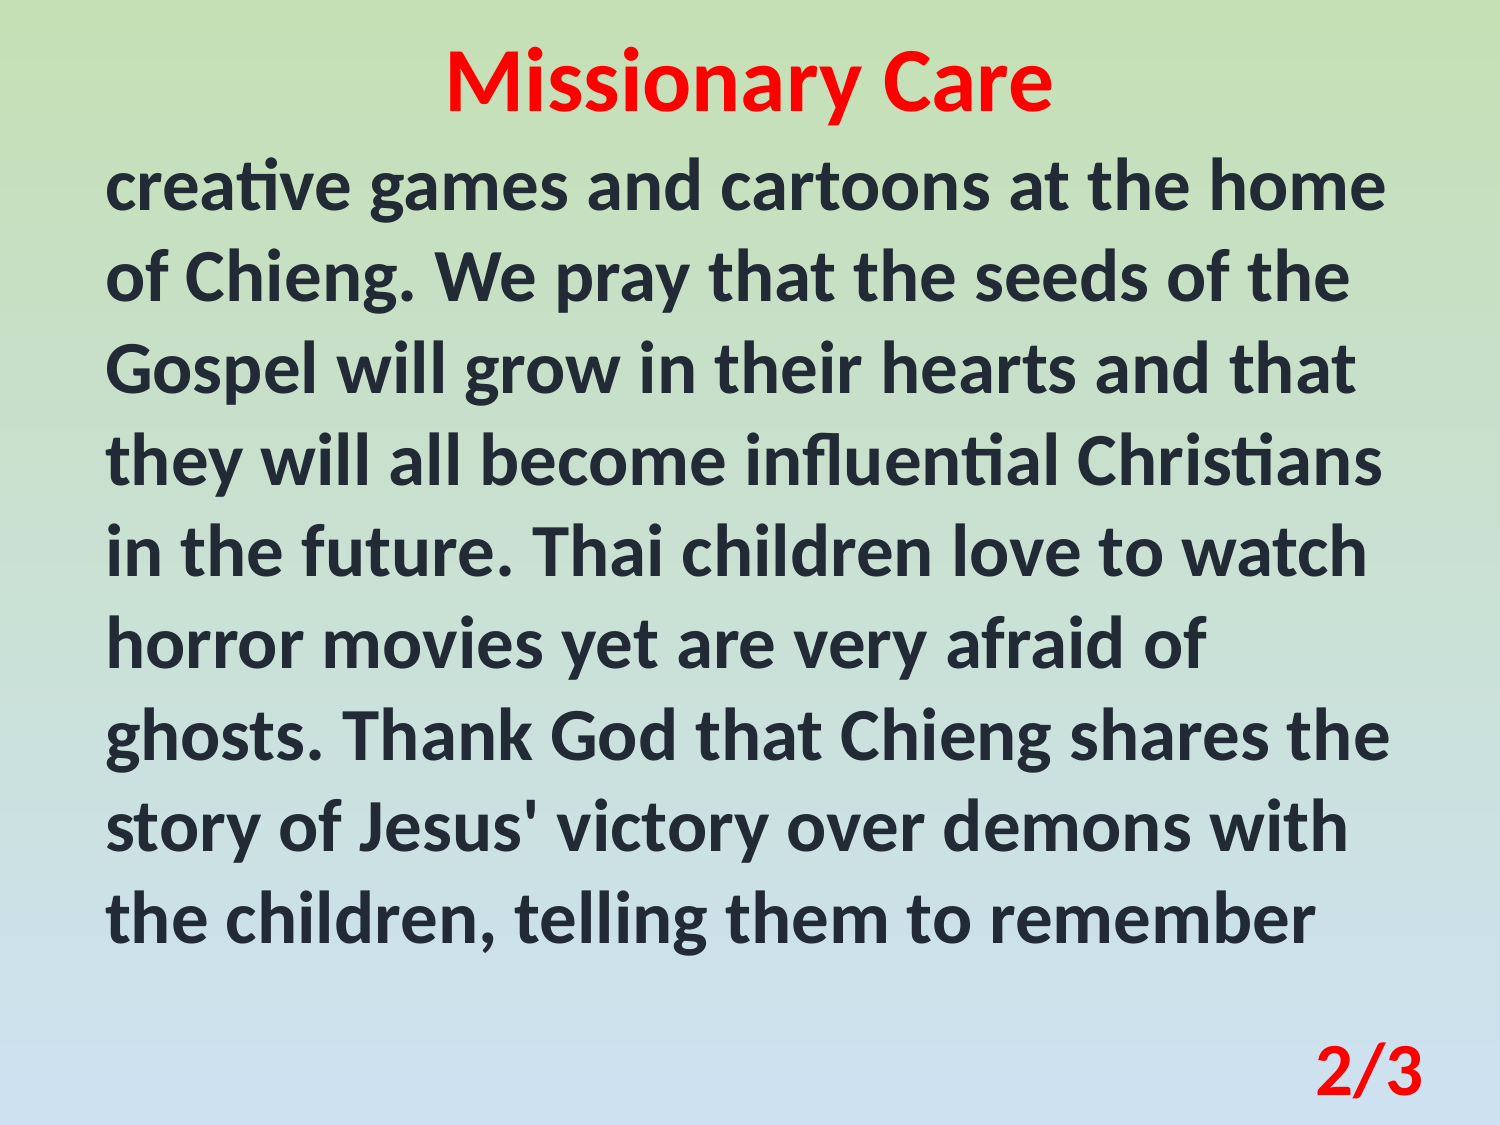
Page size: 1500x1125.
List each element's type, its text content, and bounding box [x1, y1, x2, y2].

text_box 2/3 [1300, 1012, 1474, 1118]
text_box Missionary Care [0, 34, 1500, 116]
list creative games and cartoons at the home of Chieng. We pray that the seeds of the Gospel will grow in their hearts and that they will all become influential Christians in the future. Thai children love to watch horror movies yet are very afraid of ghosts. Thank God that Chieng shares the story of Jesus' victory over demons with the children, telling them to remember [89, 126, 1440, 1053]
